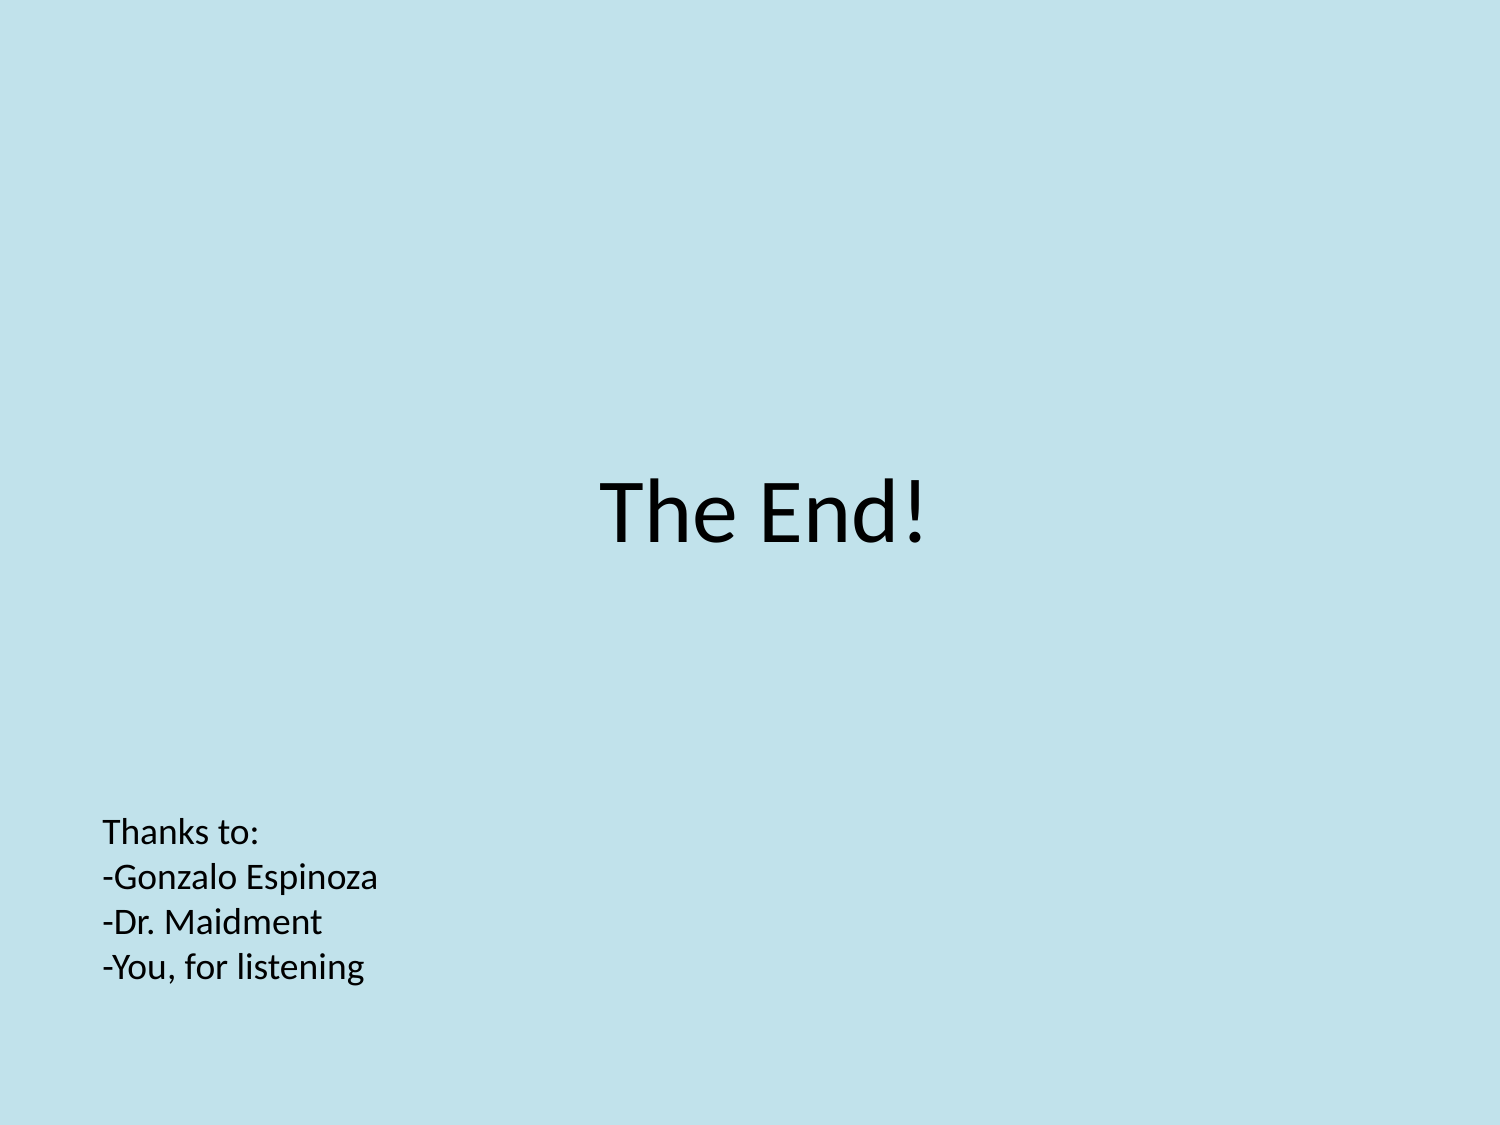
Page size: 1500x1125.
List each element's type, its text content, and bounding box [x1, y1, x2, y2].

title The End! [90, 412, 1441, 600]
text_box Thanks to: -Gonzalo Espinoza -Dr. Maidment -You, for listening [87, 799, 1000, 995]
